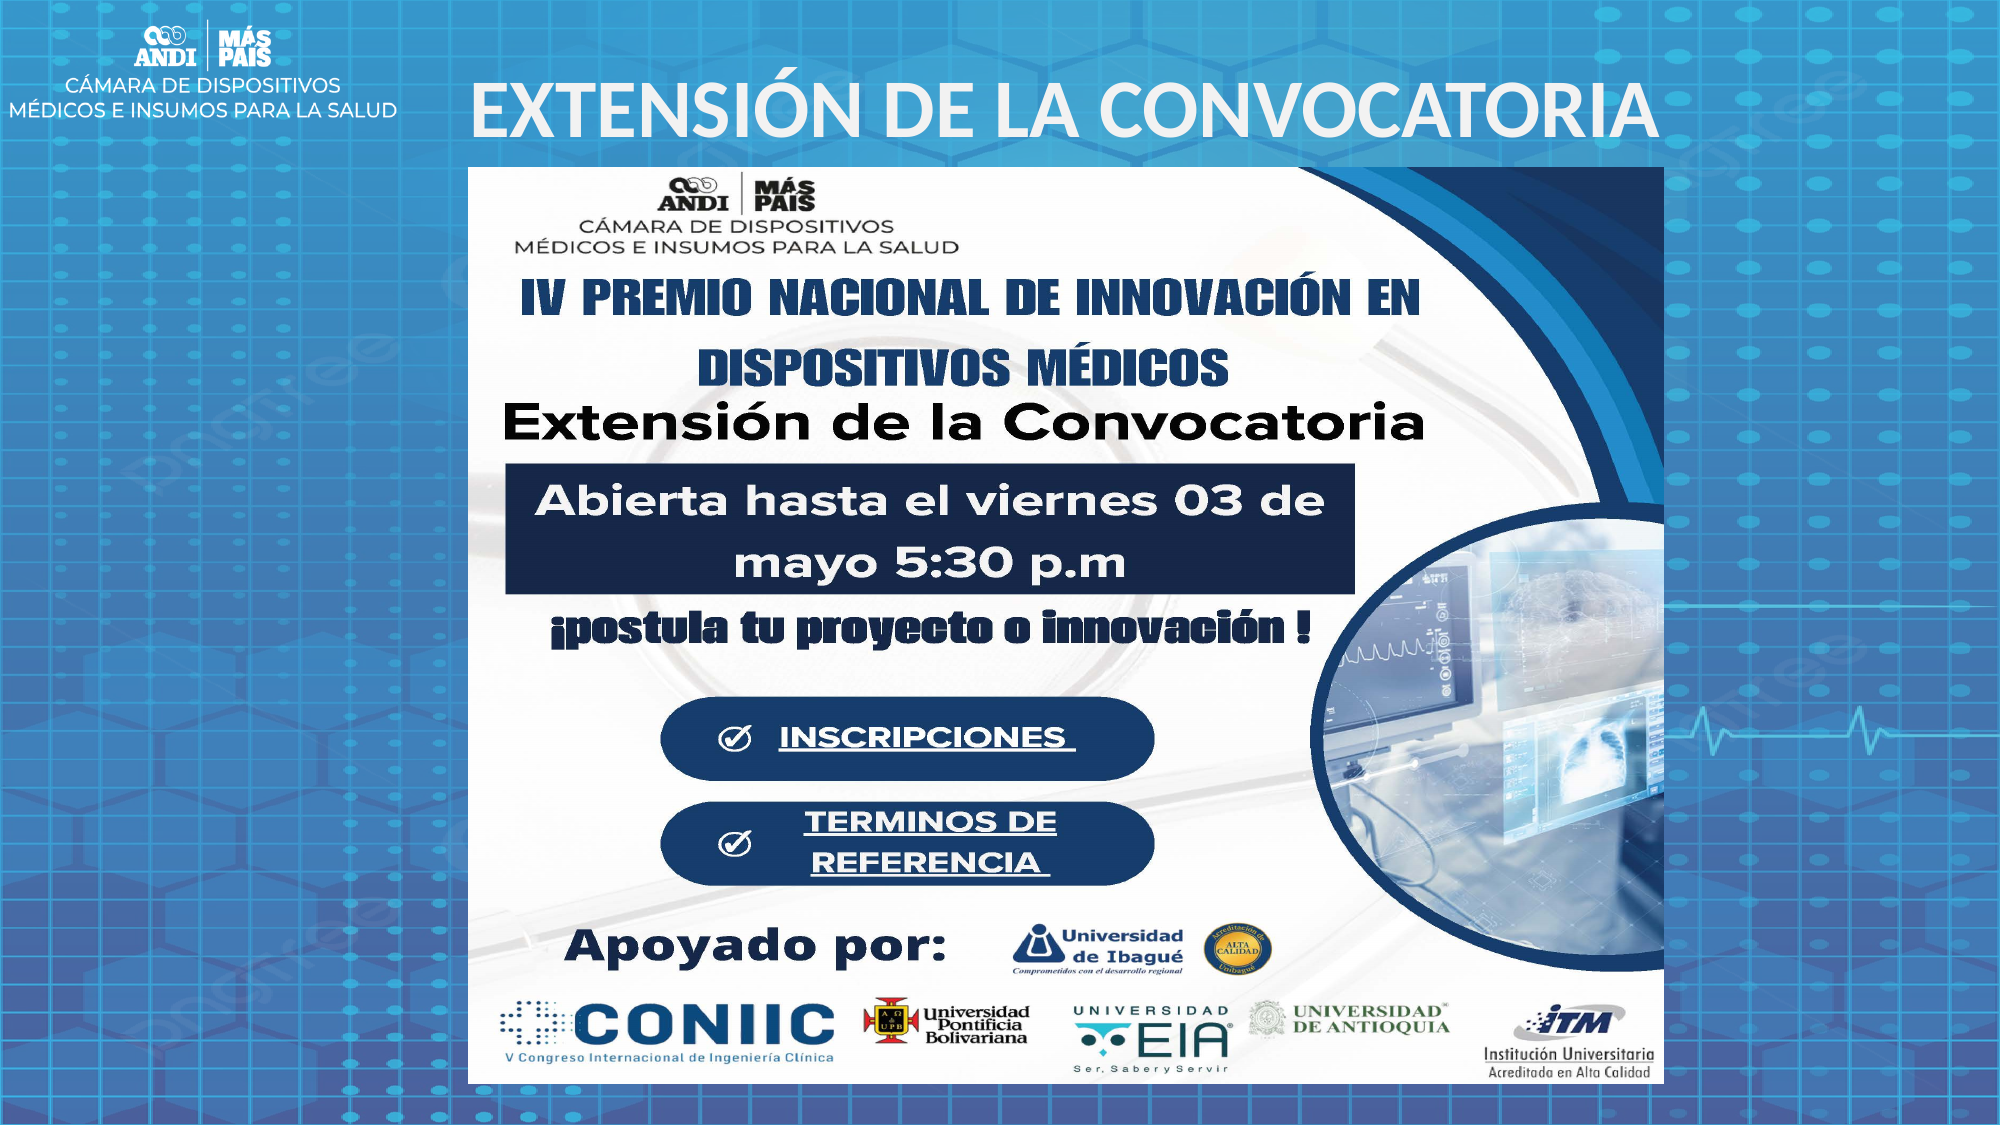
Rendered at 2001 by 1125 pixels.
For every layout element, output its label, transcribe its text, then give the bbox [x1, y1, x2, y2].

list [468, 167, 1664, 1084]
text_box [0, 0, 424, 153]
title EXTENSIÓN DE LA CONVOCATORIA [454, 68, 2000, 152]
